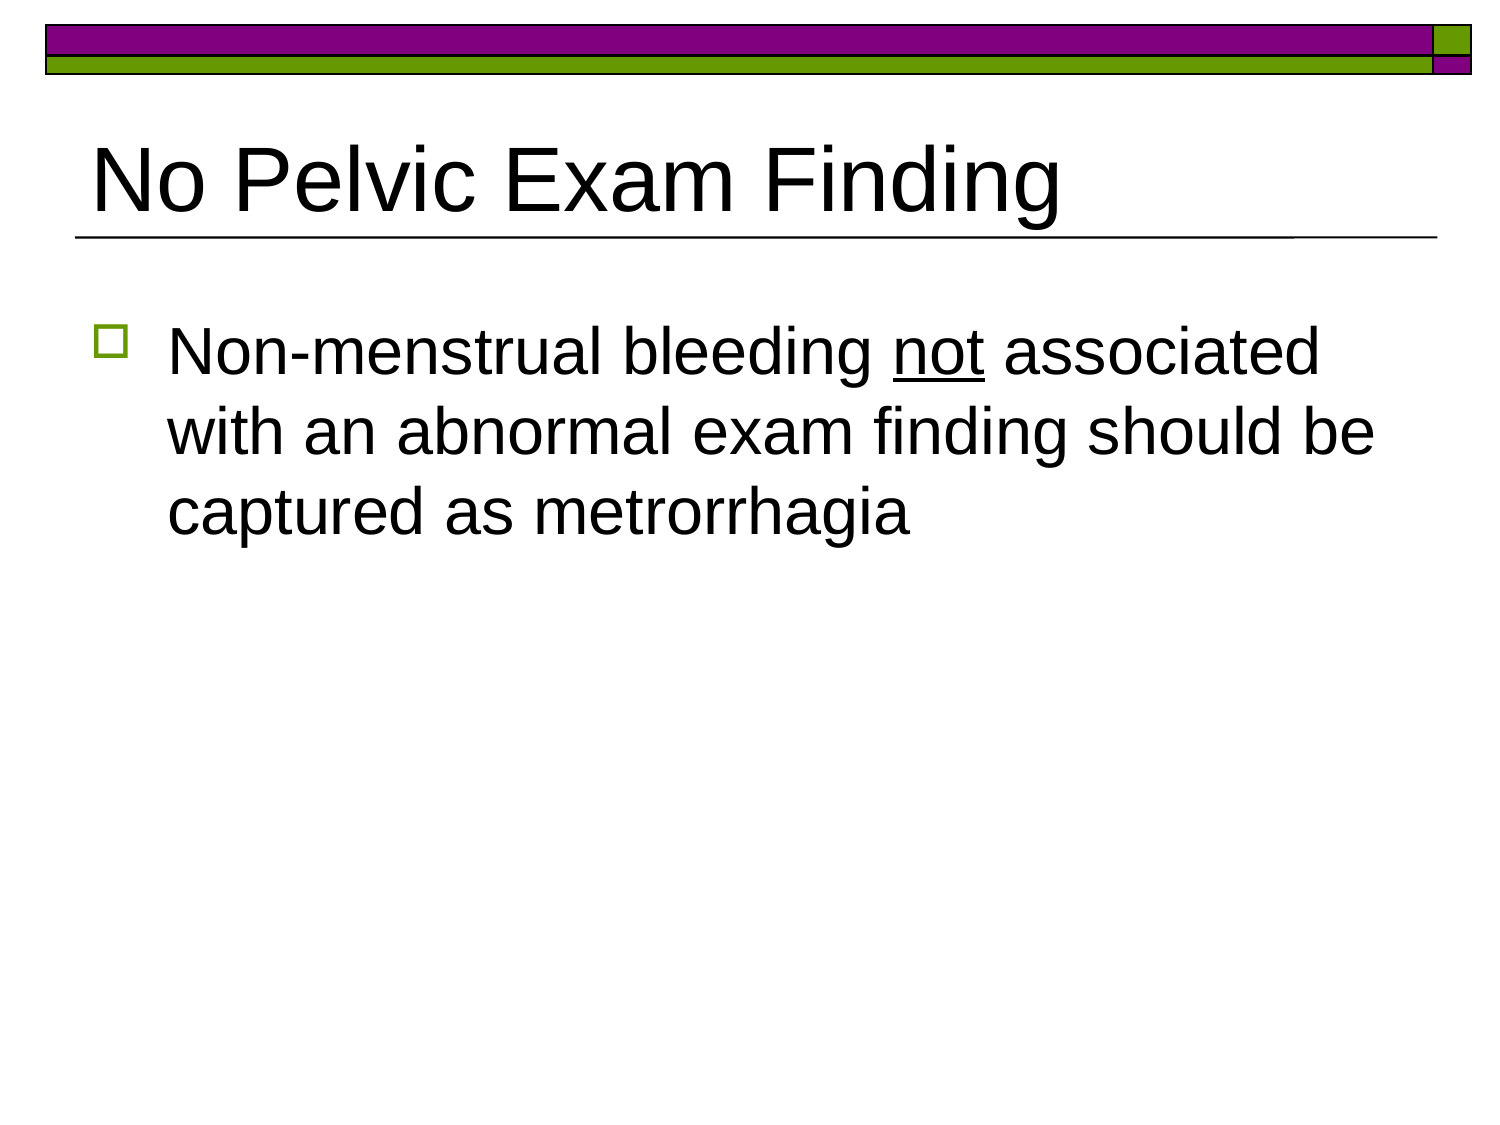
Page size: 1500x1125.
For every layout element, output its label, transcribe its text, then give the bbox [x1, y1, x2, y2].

title No Pelvic Exam Finding [75, 50, 1425, 238]
list Non-menstrual bleeding not associated with an abnormal exam finding should be captured as metrorrhagia [75, 299, 1425, 1006]
